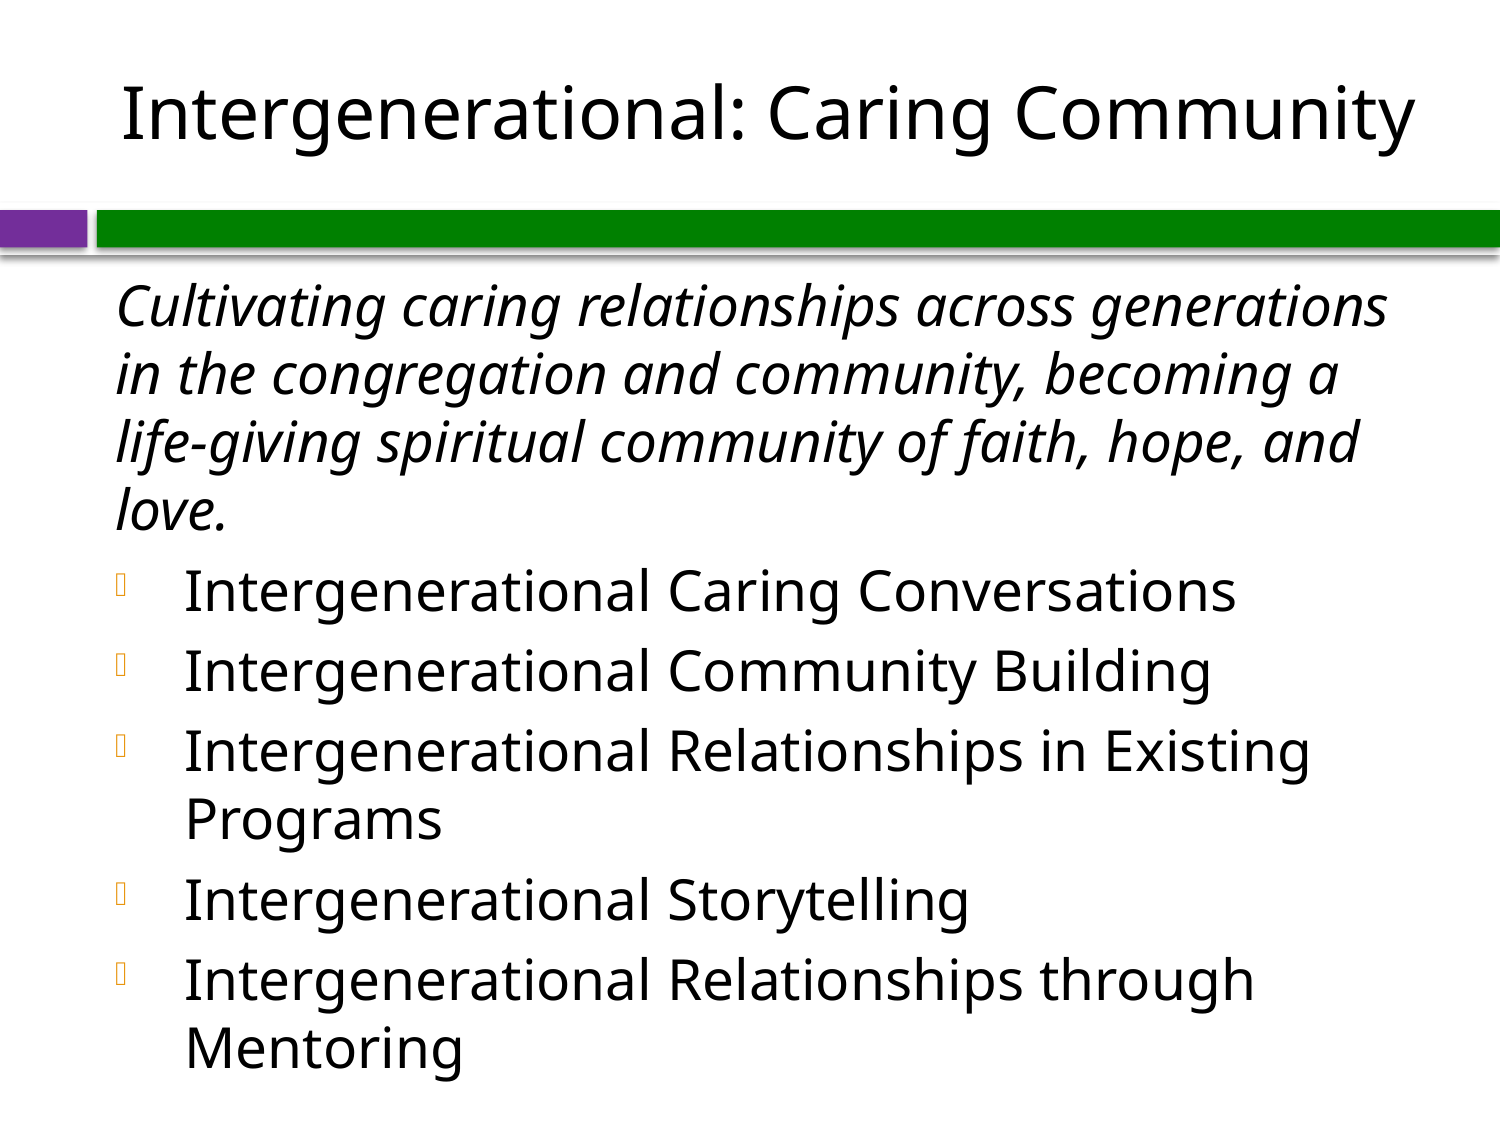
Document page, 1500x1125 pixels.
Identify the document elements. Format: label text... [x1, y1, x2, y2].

title Intergenerational: Caring Community [100, 19, 1438, 200]
list Cultivating caring relationships across generations in the congregation and community, becoming a life-giving spiritual community of faith, hope, and love. Intergenerational Caring Conversations Intergenerational Community Building Intergenerational Relationships in Existing Programs Intergenerational Storytelling Intergenerational Relationships through Mentoring [100, 262, 1438, 1090]
